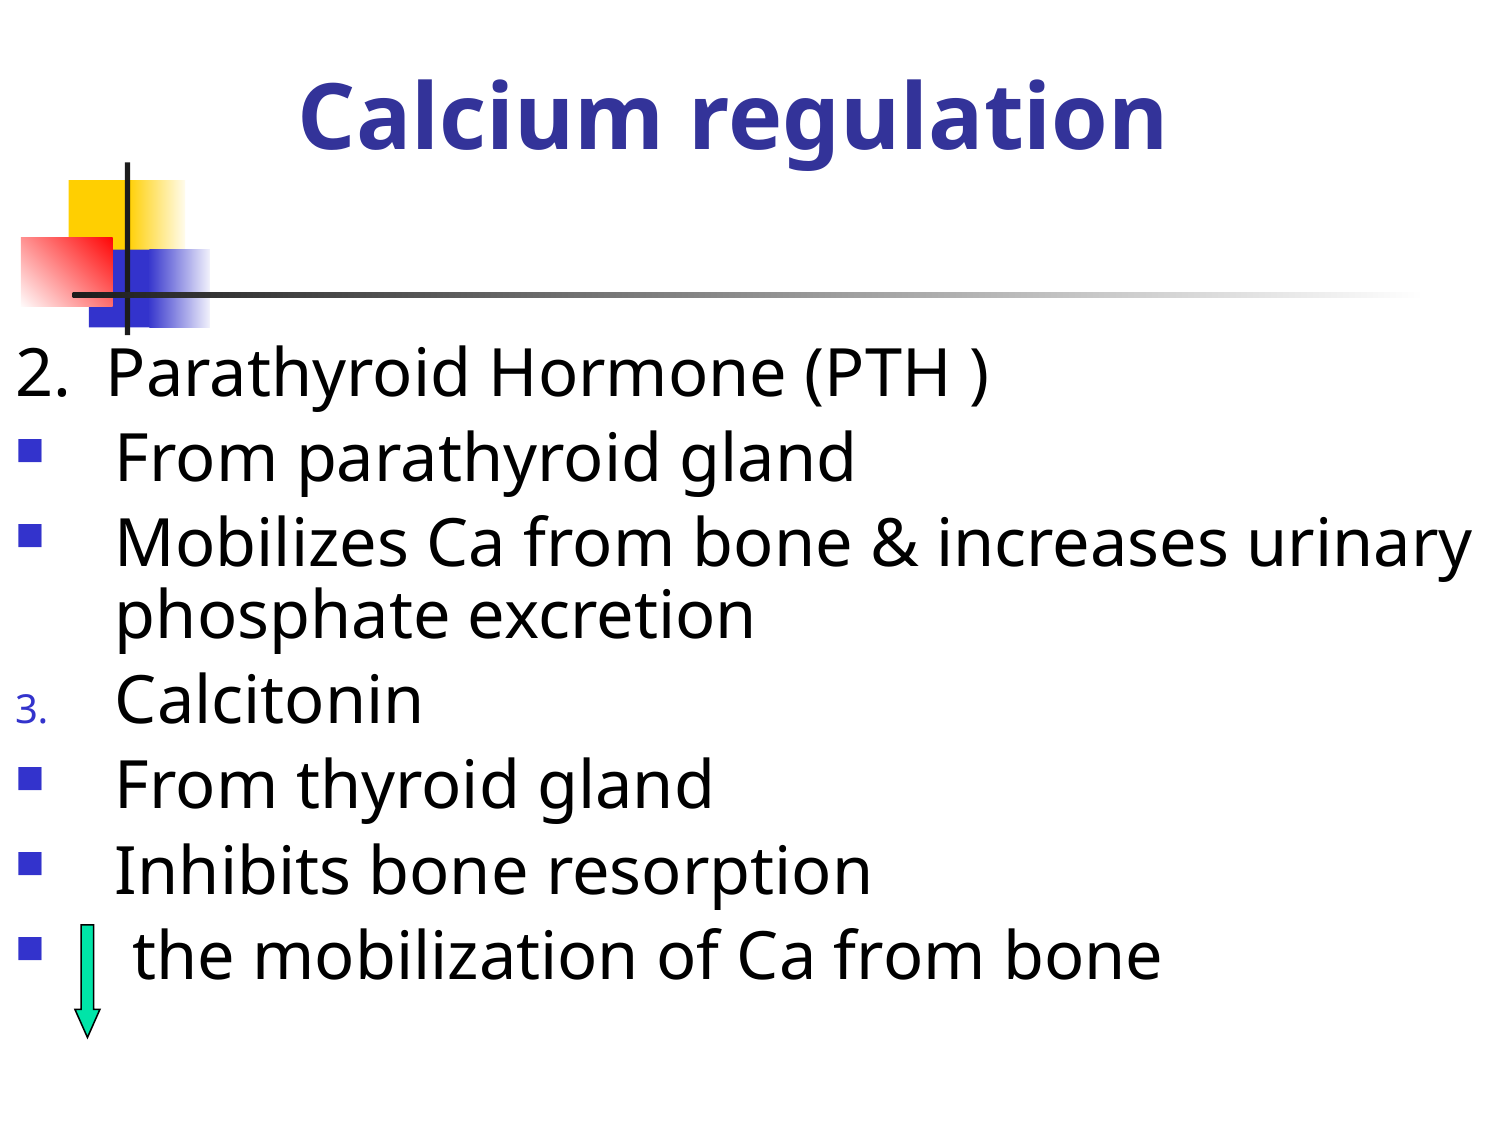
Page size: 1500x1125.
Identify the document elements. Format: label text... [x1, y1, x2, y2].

title Calcium regulation [0, 35, 1468, 175]
list 2. Parathyroid Hormone (PTH ) From parathyroid gland Mobilizes Ca from bone & increases urinary phosphate excretion Calcitonin From thyroid gland Inhibits bone resorption the mobilization of Ca from bone [0, 331, 1500, 1075]
text_box [74, 924, 100, 1038]
